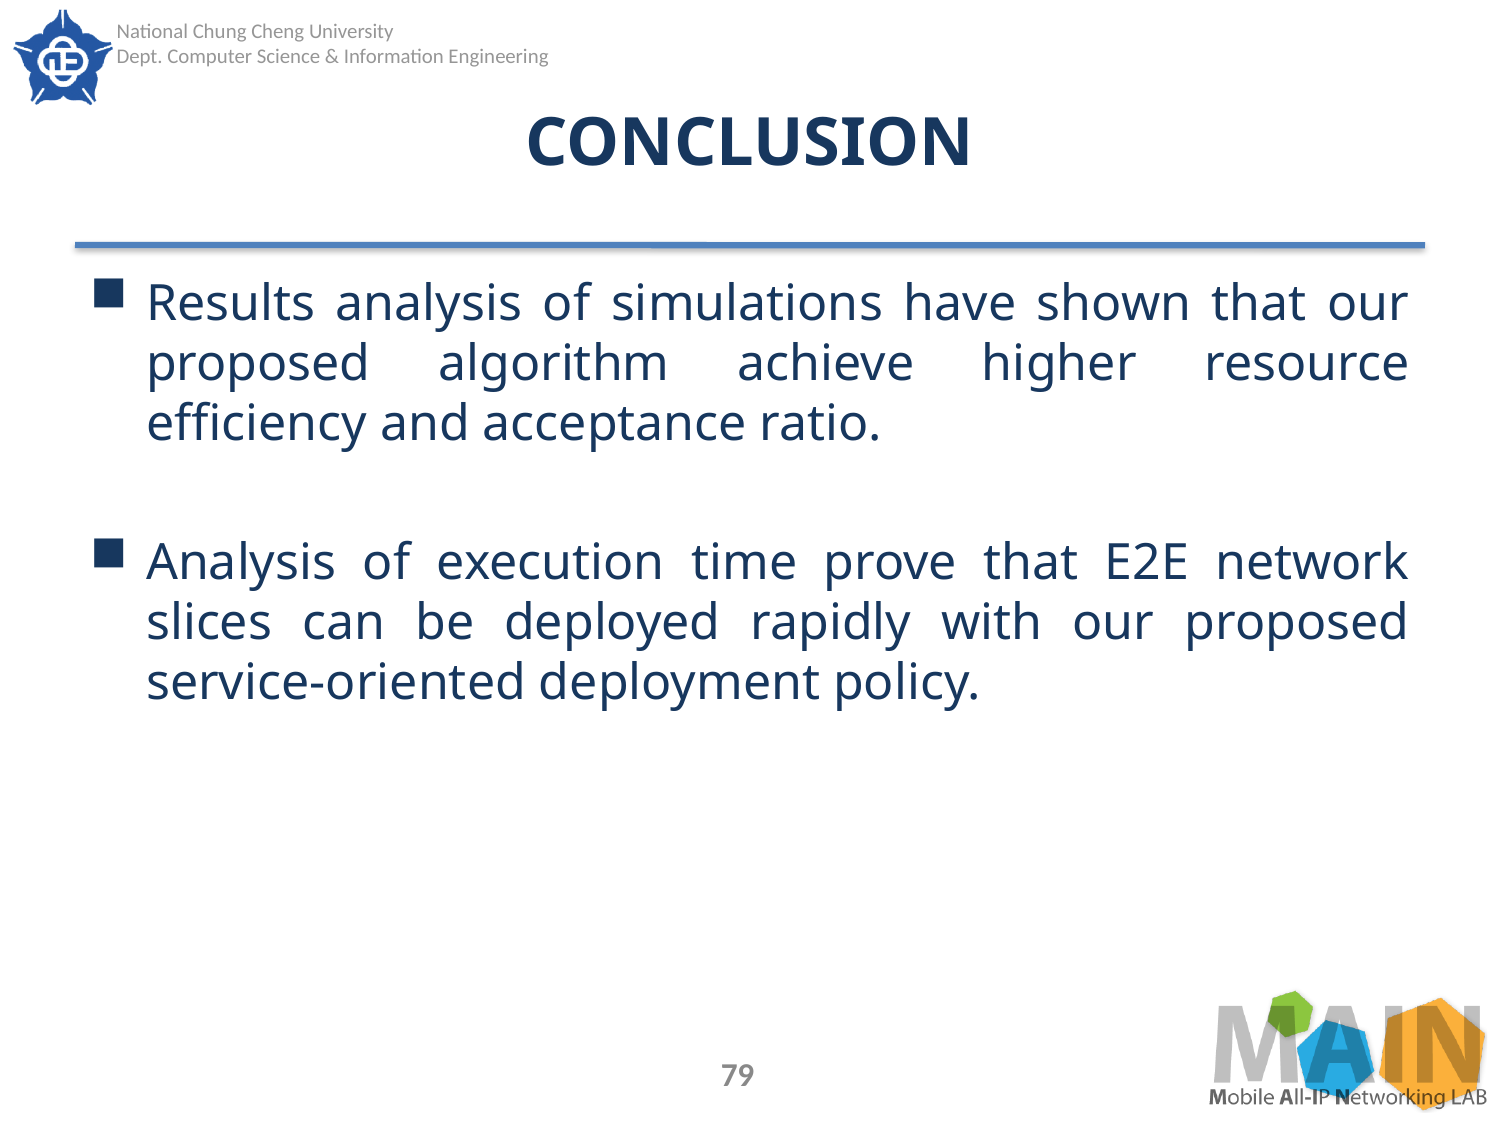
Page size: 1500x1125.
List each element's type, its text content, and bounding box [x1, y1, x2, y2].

list Results analysis of simulations have shown that our proposed algorithm achieve higher resource efficiency and acceptance ratio. Analysis of execution time prove that E2E network slices can be deployed rapidly with our proposed service-oriented deployment policy. [75, 262, 1425, 1005]
picture [0, 0, 126, 113]
slide_number 79 [562, 1042, 913, 1103]
title CONCLUSION [75, 45, 1425, 233]
picture [1050, 987, 1488, 1113]
